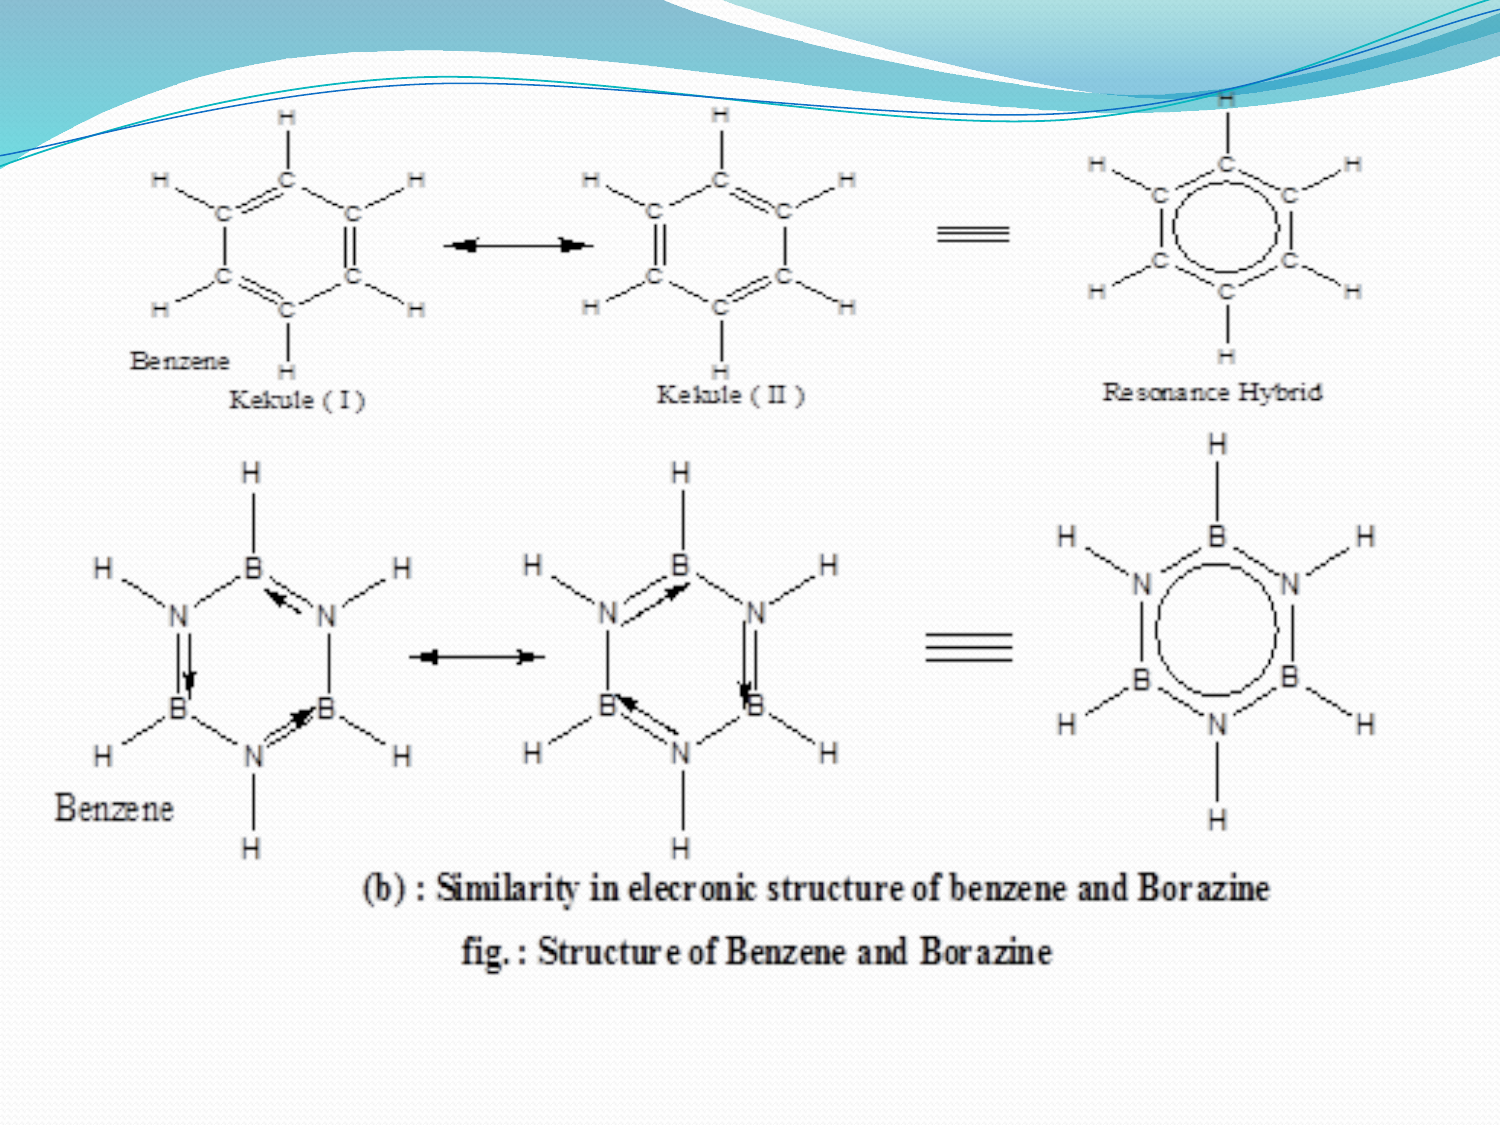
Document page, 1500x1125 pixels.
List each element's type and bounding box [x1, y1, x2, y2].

picture [49, 87, 1388, 988]
